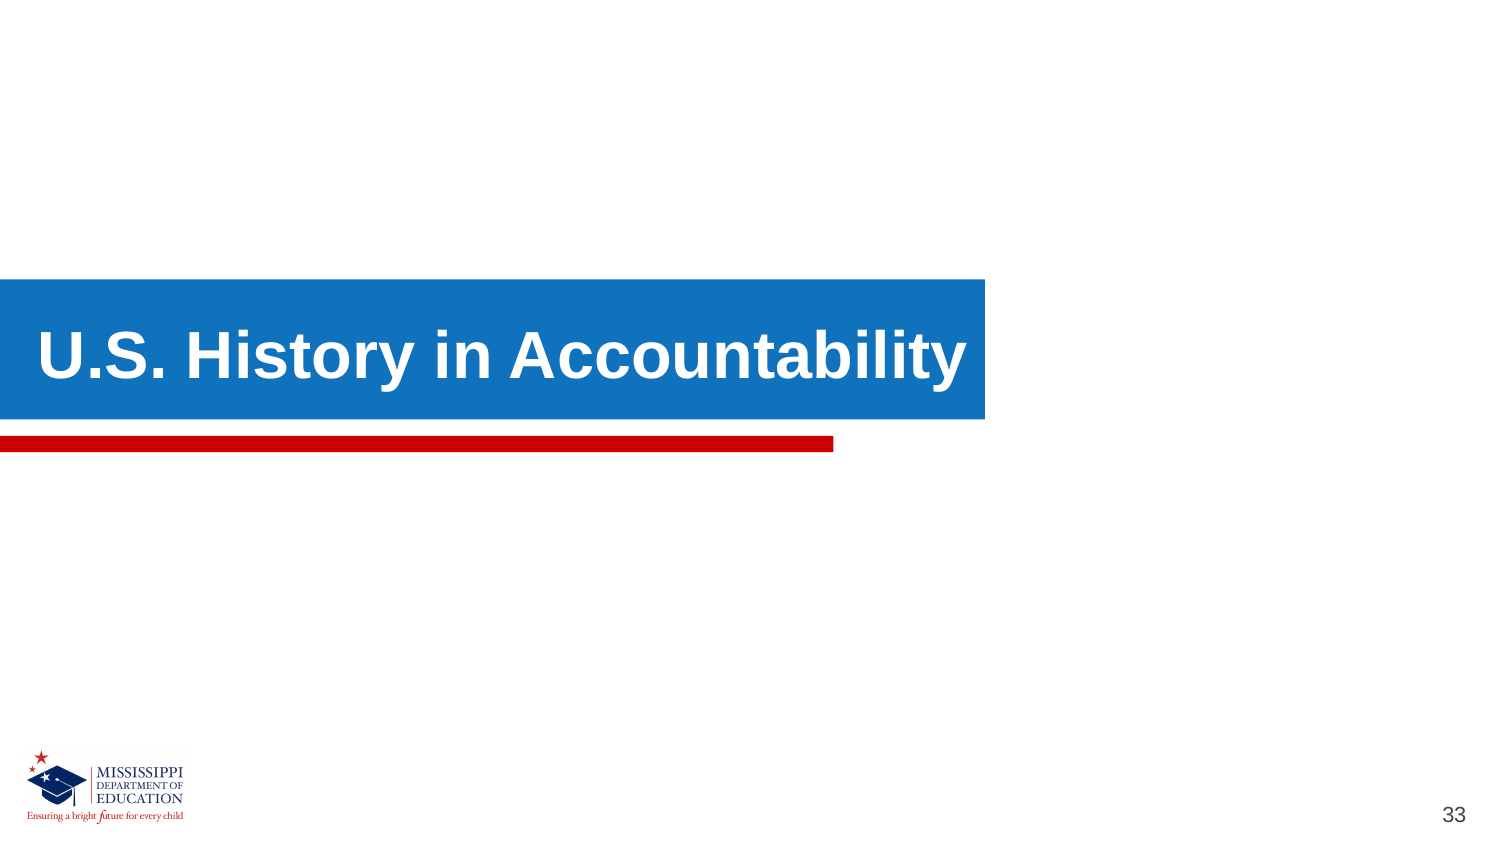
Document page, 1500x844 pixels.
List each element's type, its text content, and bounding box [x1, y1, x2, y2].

picture [21, 746, 189, 827]
list U.S. History in Accountability [22, 281, 1099, 422]
slide_number 33 [1391, 803, 1482, 842]
